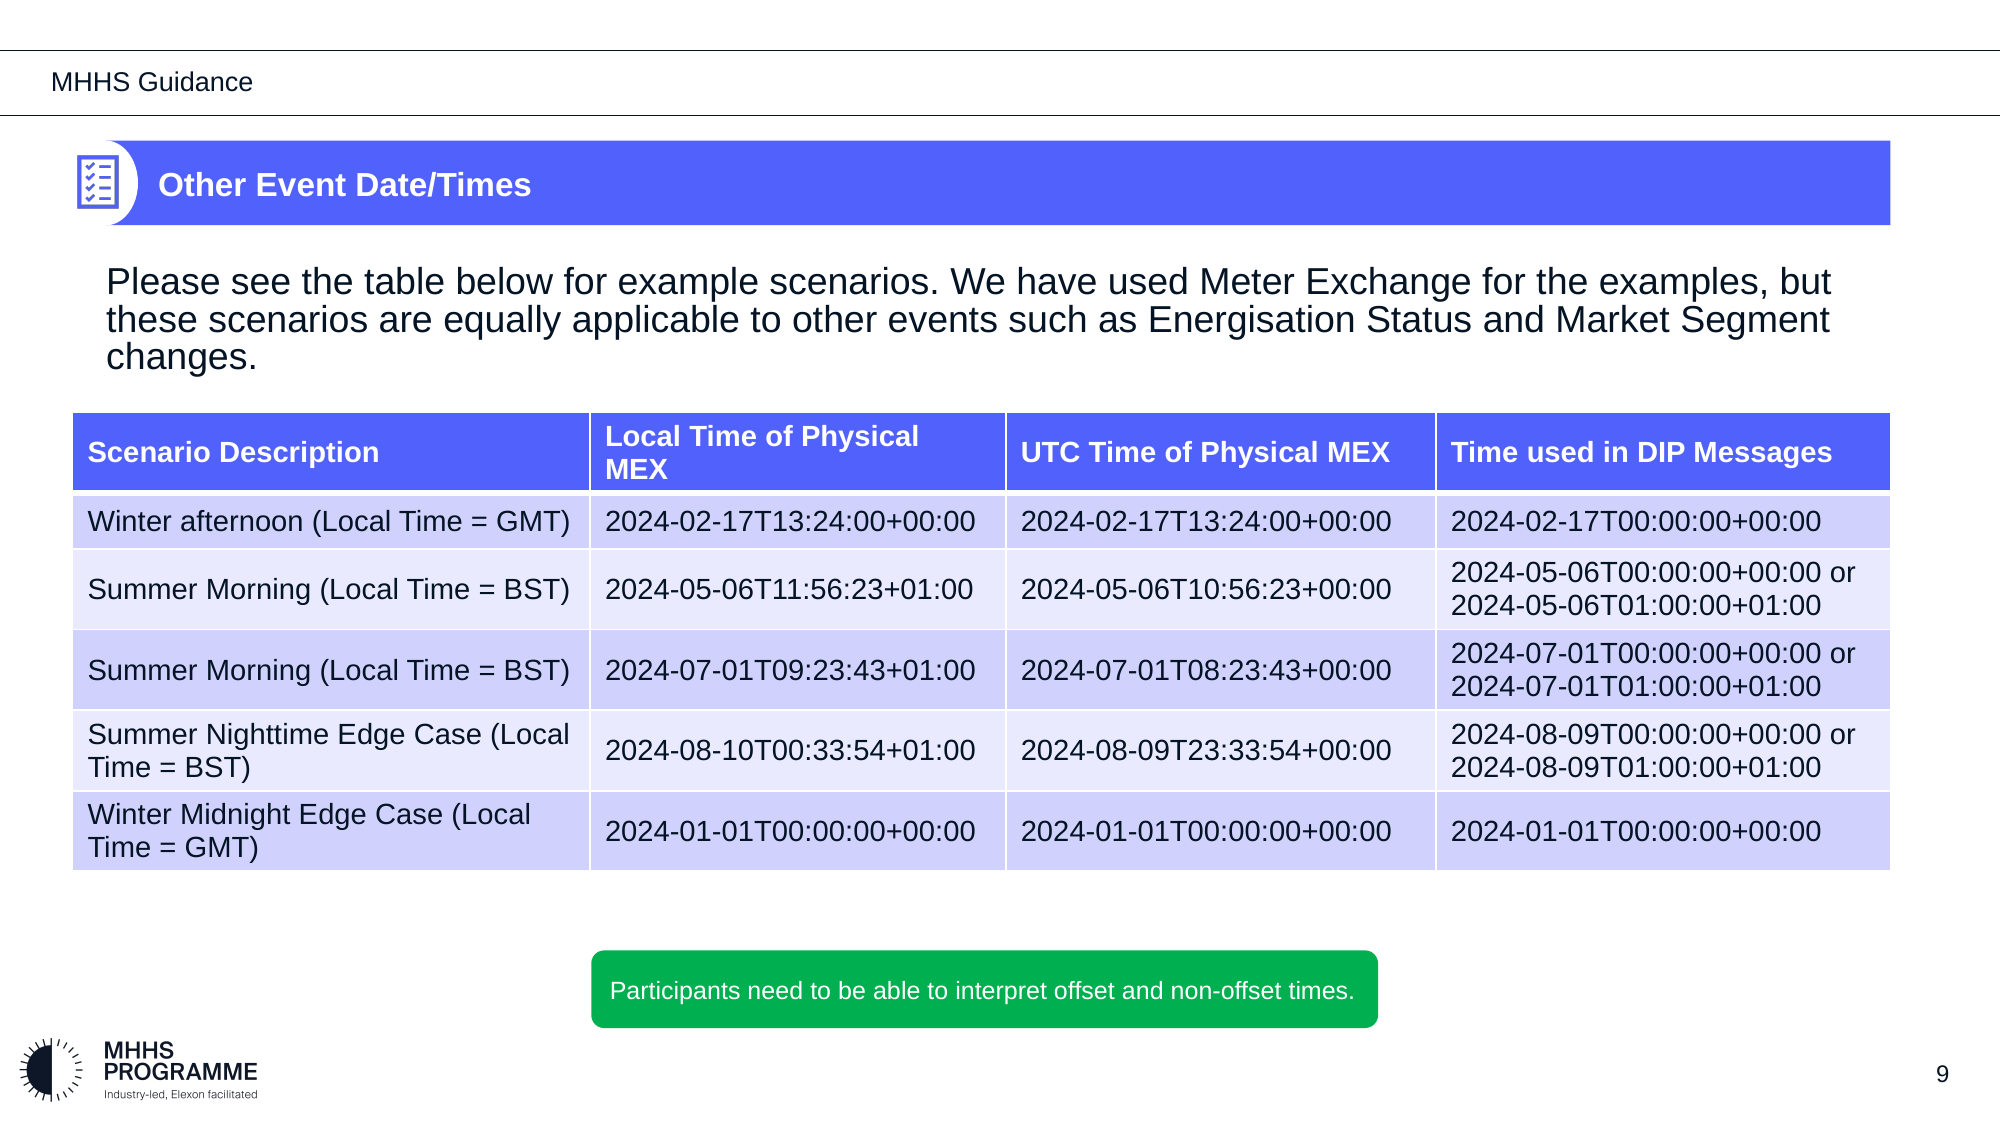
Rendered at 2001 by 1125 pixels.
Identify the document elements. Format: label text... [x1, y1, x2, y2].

picture [16, 1033, 262, 1106]
text_box Participants need to be able to interpret offset and non-offset times. [590, 949, 1380, 1030]
table_header Scenario Description [73, 413, 589, 490]
picture [66, 150, 130, 214]
table_cell Summer Morning (Local Time = BST) [73, 630, 589, 709]
table_cell 2024-07-01T08:23:43+00:00 [1007, 630, 1435, 709]
table_cell 2024-08-09T00:00:00+00:00 or 2024-08-09T01:00:00+01:00 [1437, 711, 1890, 790]
table_cell 2024-08-09T23:33:54+00:00 [1007, 711, 1435, 790]
table_cell 2024-02-17T13:24:00+00:00 [1007, 496, 1435, 548]
table_cell 2024-05-06T00:00:00+00:00 or 2024-05-06T01:00:00+01:00 [1437, 550, 1890, 629]
list Please see the table below for example scenarios. We have used Meter Exchange for the examples, but these scenarios are equally applicable to other events such as Energisation Status and Market Segment changes. [106, 264, 1864, 435]
table_cell Winter afternoon (Local Time = GMT) [73, 496, 589, 548]
table_cell 2024-07-01T00:00:00+00:00 or 2024-07-01T01:00:00+01:00 [1437, 630, 1890, 709]
table_header Local Time of Physical MEX [591, 435, 1005, 490]
table_header UTC Time of Physical MEX [1007, 435, 1435, 490]
table_cell 2024-05-06T11:56:23+01:00 [591, 550, 1005, 629]
table_cell 2024-02-17T00:00:00+00:00 [1437, 496, 1890, 548]
table_cell 2024-01-01T00:00:00+00:00 [591, 792, 1005, 870]
table_header Time used in DIP Messages [1437, 413, 1890, 490]
table_cell 2024-01-01T00:00:00+00:00 [1437, 792, 1890, 870]
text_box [72, 140, 1891, 226]
table_cell 2024-05-06T10:56:23+00:00 [1007, 550, 1435, 629]
table_cell 2024-02-17T13:24:00+00:00 [591, 496, 1005, 548]
table_cell Winter Midnight Edge Case (Local Time = GMT) [73, 792, 589, 870]
table_cell 2024-07-01T09:23:43+01:00 [591, 630, 1005, 709]
table_cell 2024-01-01T00:00:00+00:00 [1007, 792, 1435, 870]
table_cell 2024-08-10T00:33:54+01:00 [591, 711, 1005, 790]
table_cell Summer Nighttime Edge Case (Local Time = BST) [73, 711, 589, 790]
title MHHS Guidance [50, 65, 646, 100]
slide_number 9 [1499, 1042, 1950, 1103]
table_cell Summer Morning (Local Time = BST) [73, 550, 589, 629]
